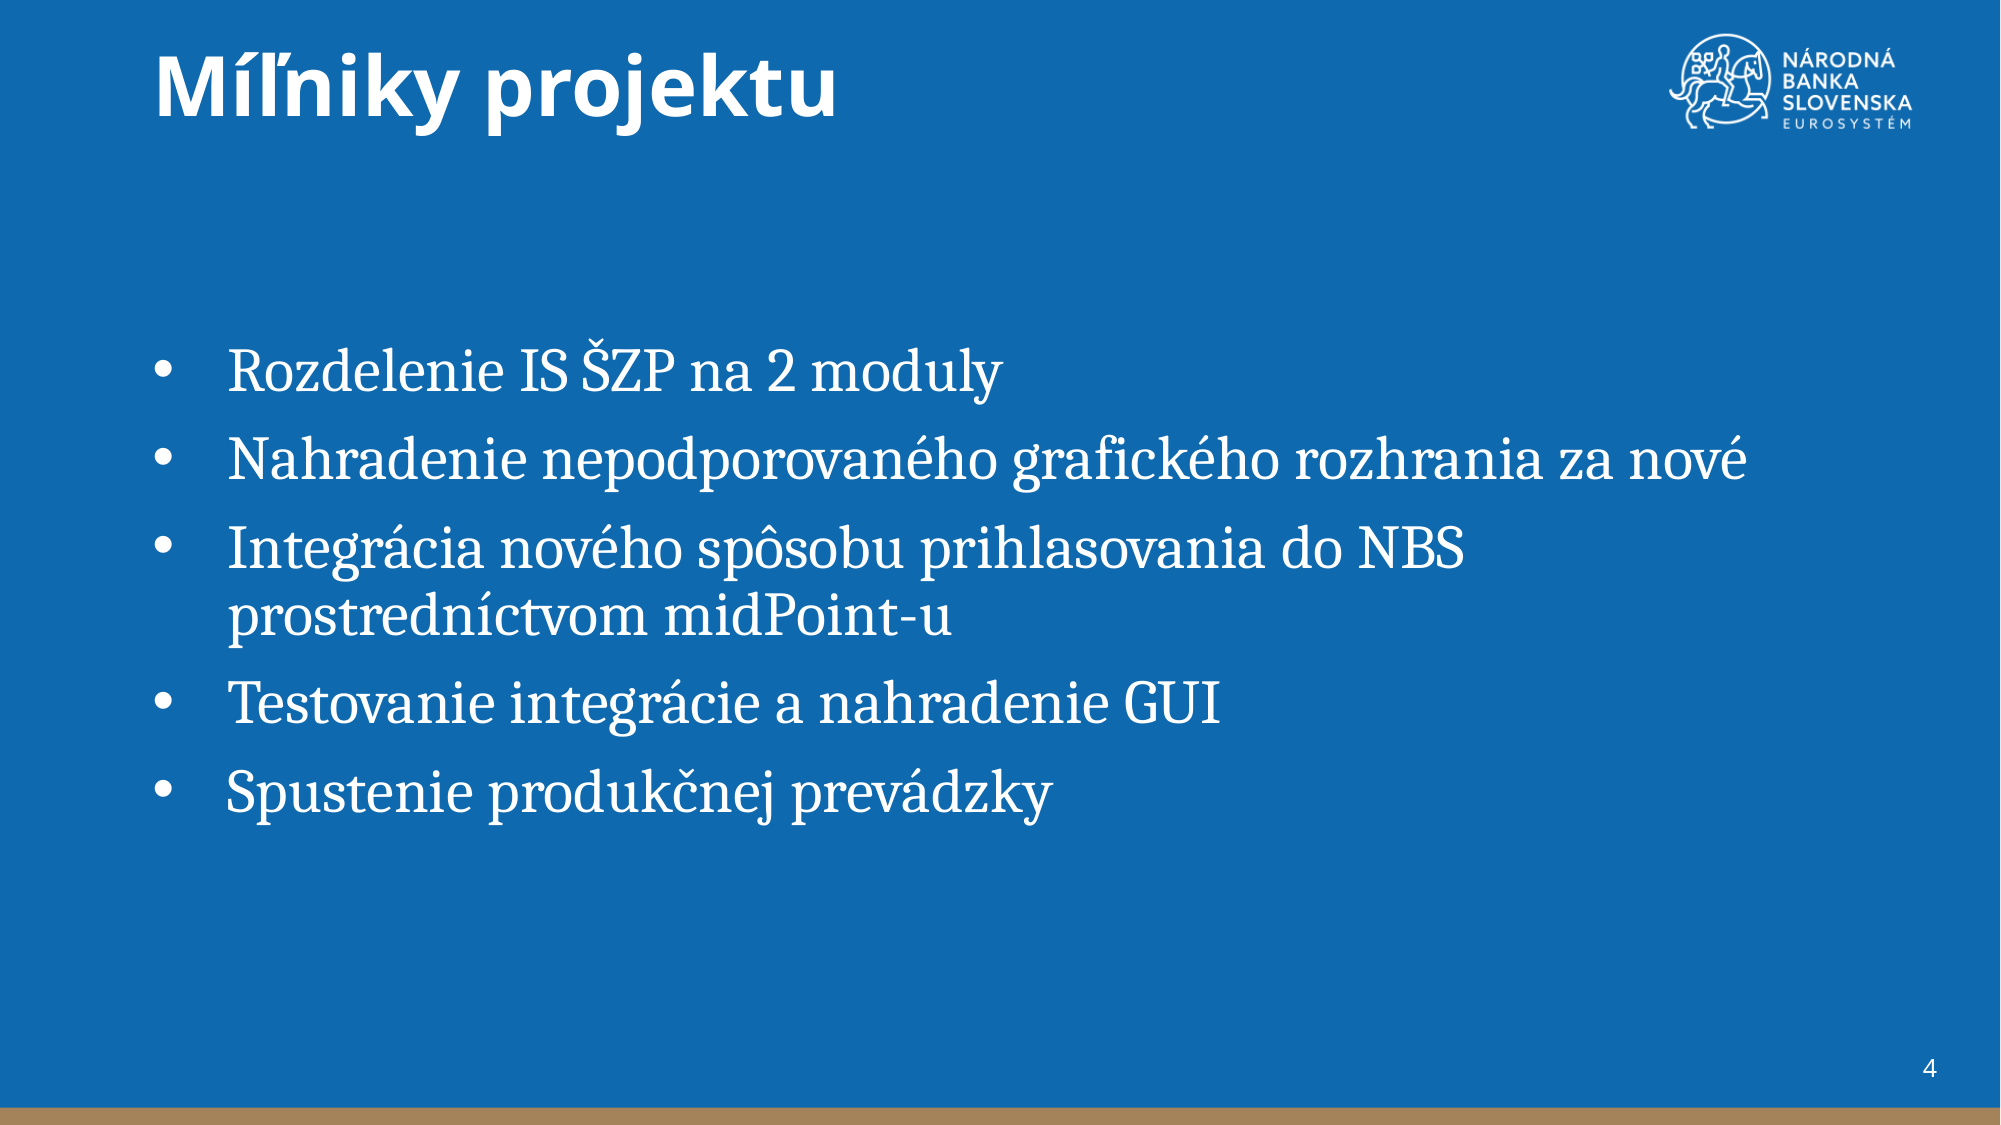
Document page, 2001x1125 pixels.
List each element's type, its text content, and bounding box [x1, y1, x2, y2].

list Míľniky projektu [137, 37, 1646, 150]
picture [0, 0, 2001, 1125]
slide_number 4 [1709, 1045, 1952, 1106]
list Rozdelenie IS ŠZP na 2 moduly Nahradenie nepodporovaného grafického rozhrania za nové Integrácia nového spôsobu prihlasovania do NBS prostredníctvom midPoint-u Testovanie integrácie a nahradenie GUI Spustenie produkčnej prevádzky [137, 330, 1863, 1004]
